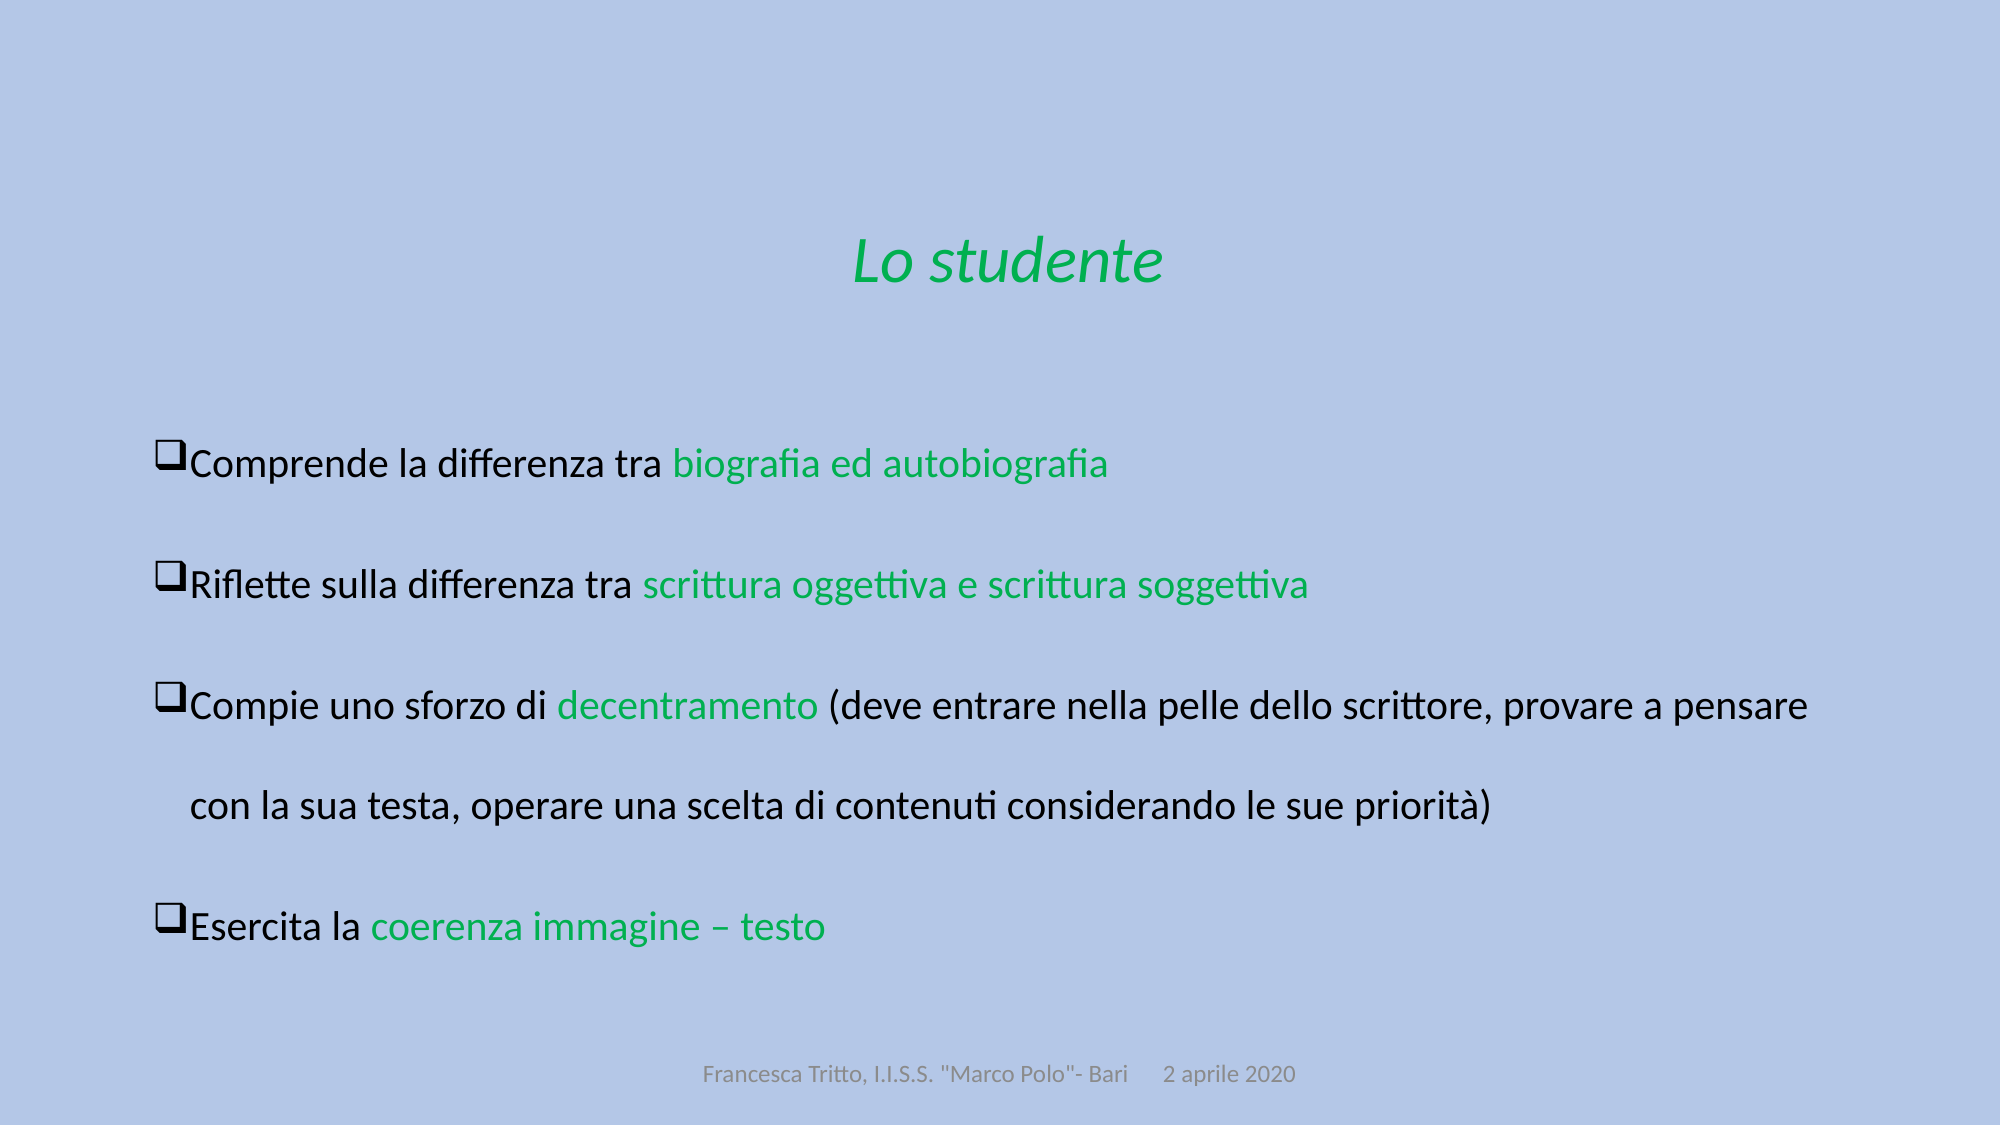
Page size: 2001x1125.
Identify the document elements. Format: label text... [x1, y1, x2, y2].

list Lo studente Comprende la differenza tra biografia ed autobiografia Riflette sulla differenza tra scrittura oggettiva e scrittura soggettiva Compie uno sforzo di decentramento (deve entrare nella pelle dello scrittore, provare a pensare con la sua testa, operare una scelta di contenuti considerando le sue priorità) Esercita la coerenza immagine – testo [137, 99, 1863, 1017]
footer Francesca Tritto, I.I.S.S. "Marco Polo"- Bari 2 aprile 2020 [662, 1042, 1338, 1103]
